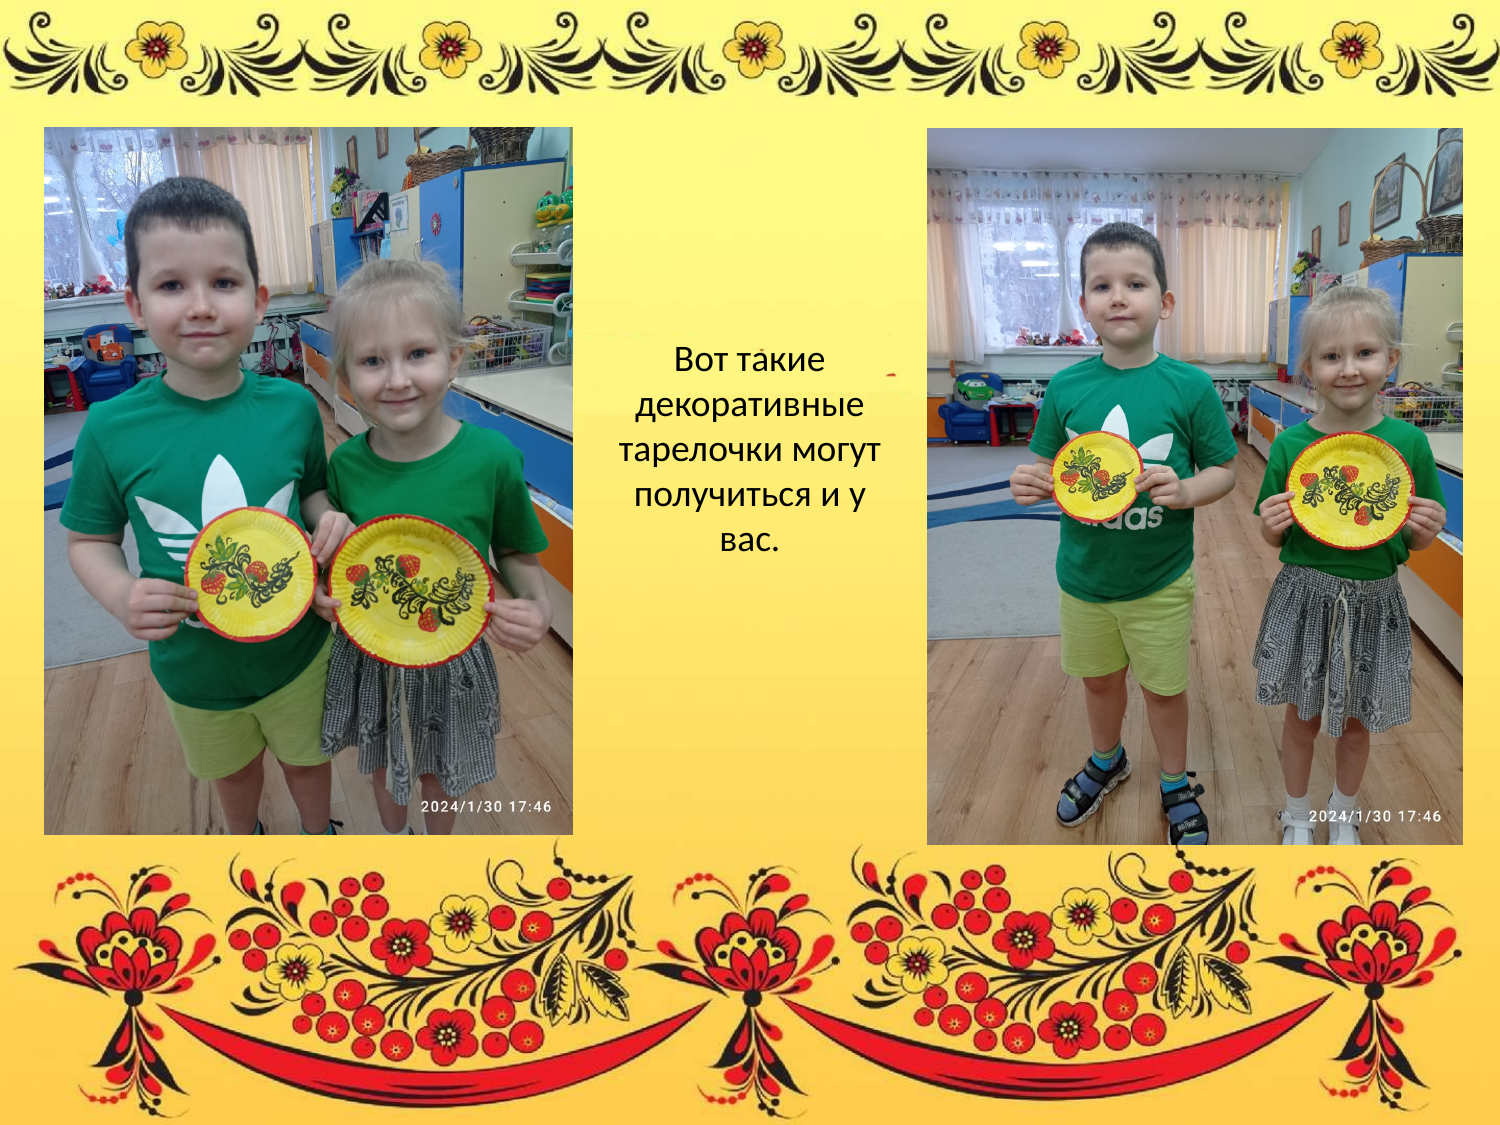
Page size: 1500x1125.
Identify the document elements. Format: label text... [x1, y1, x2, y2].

text_box Вот такие декоративные тарелочки могут получиться и у вас. [584, 326, 916, 566]
picture [0, 0, 1500, 1125]
